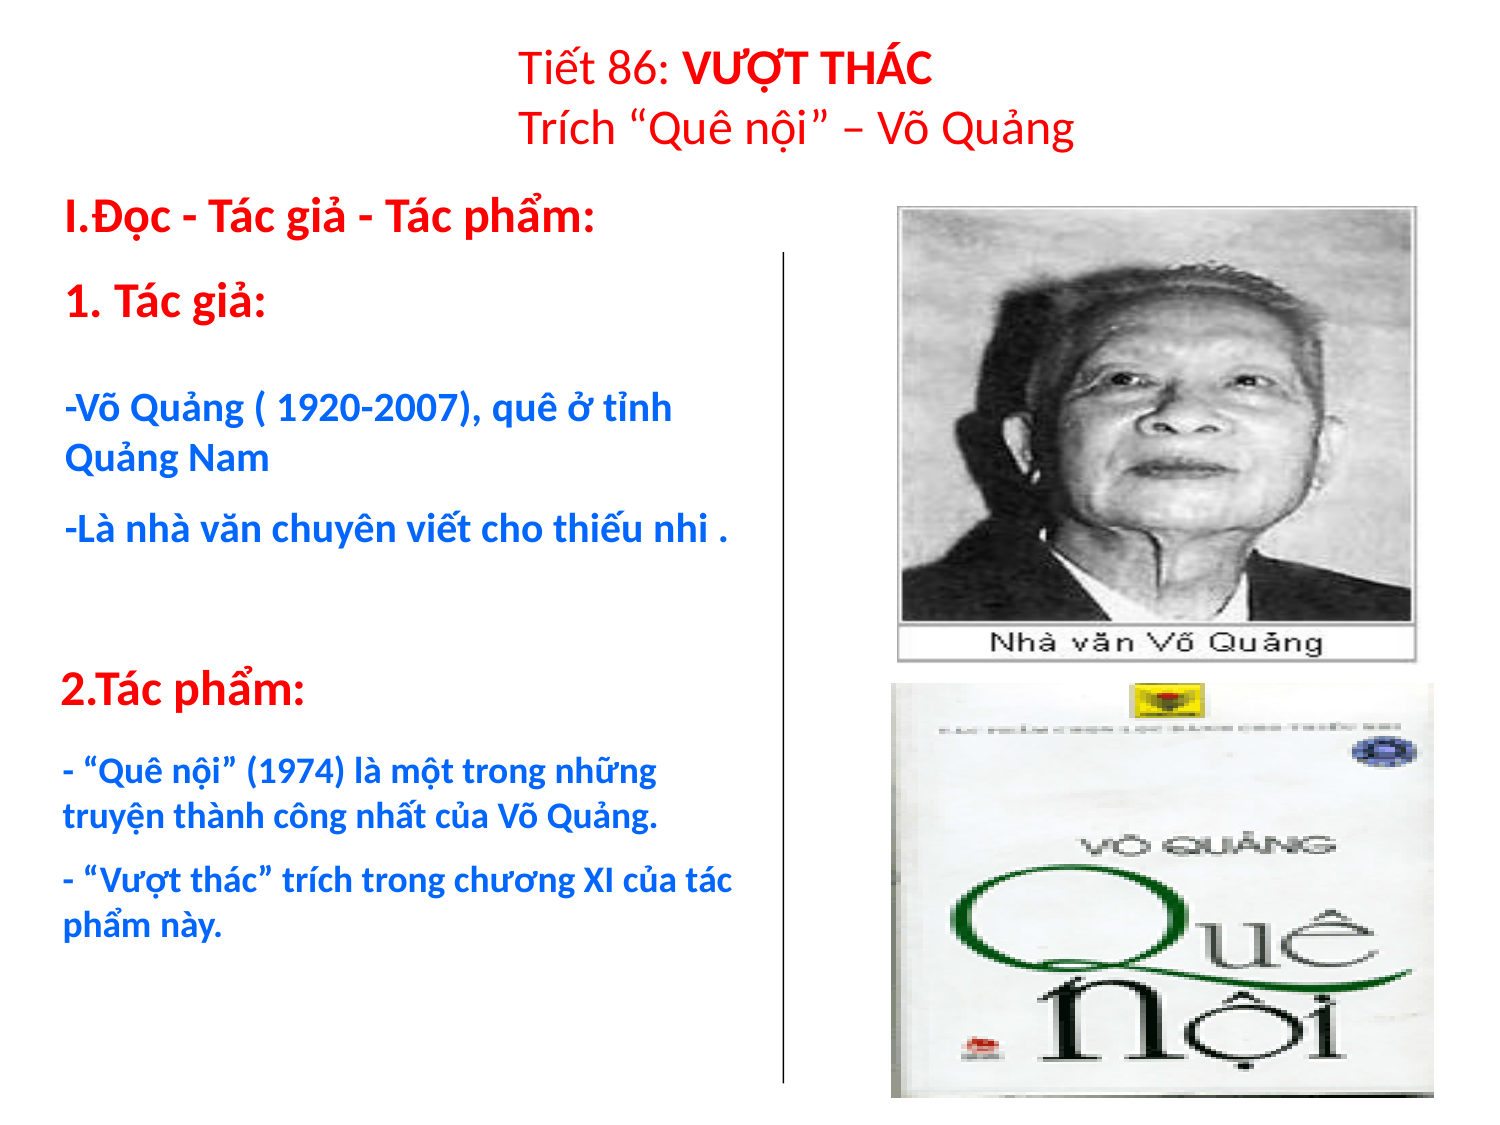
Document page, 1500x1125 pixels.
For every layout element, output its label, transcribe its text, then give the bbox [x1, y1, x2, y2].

text_box -Võ Quảng ( 1920-2007), quê ở tỉnh Quảng Nam -Là nhà văn chuyên viết cho thiếu nhi . [50, 372, 775, 559]
text_box Tiết 86: VƯỢT THÁC Trích “Quê nội” – Võ Quảng [504, 27, 1273, 162]
text_box I.Đọc - Tác giả - Tác phẩm: 1. Tác giả: [50, 174, 613, 335]
text_box - “Quê nội” (1974) là một trong những truyện thành công nhất của Võ Quảng. - “Vượt thác” trích trong chương XI của tác phẩm này. [47, 739, 781, 953]
text_box 2.Tác phẩm: [45, 647, 535, 787]
picture [897, 206, 1422, 665]
picture [891, 683, 1434, 1099]
